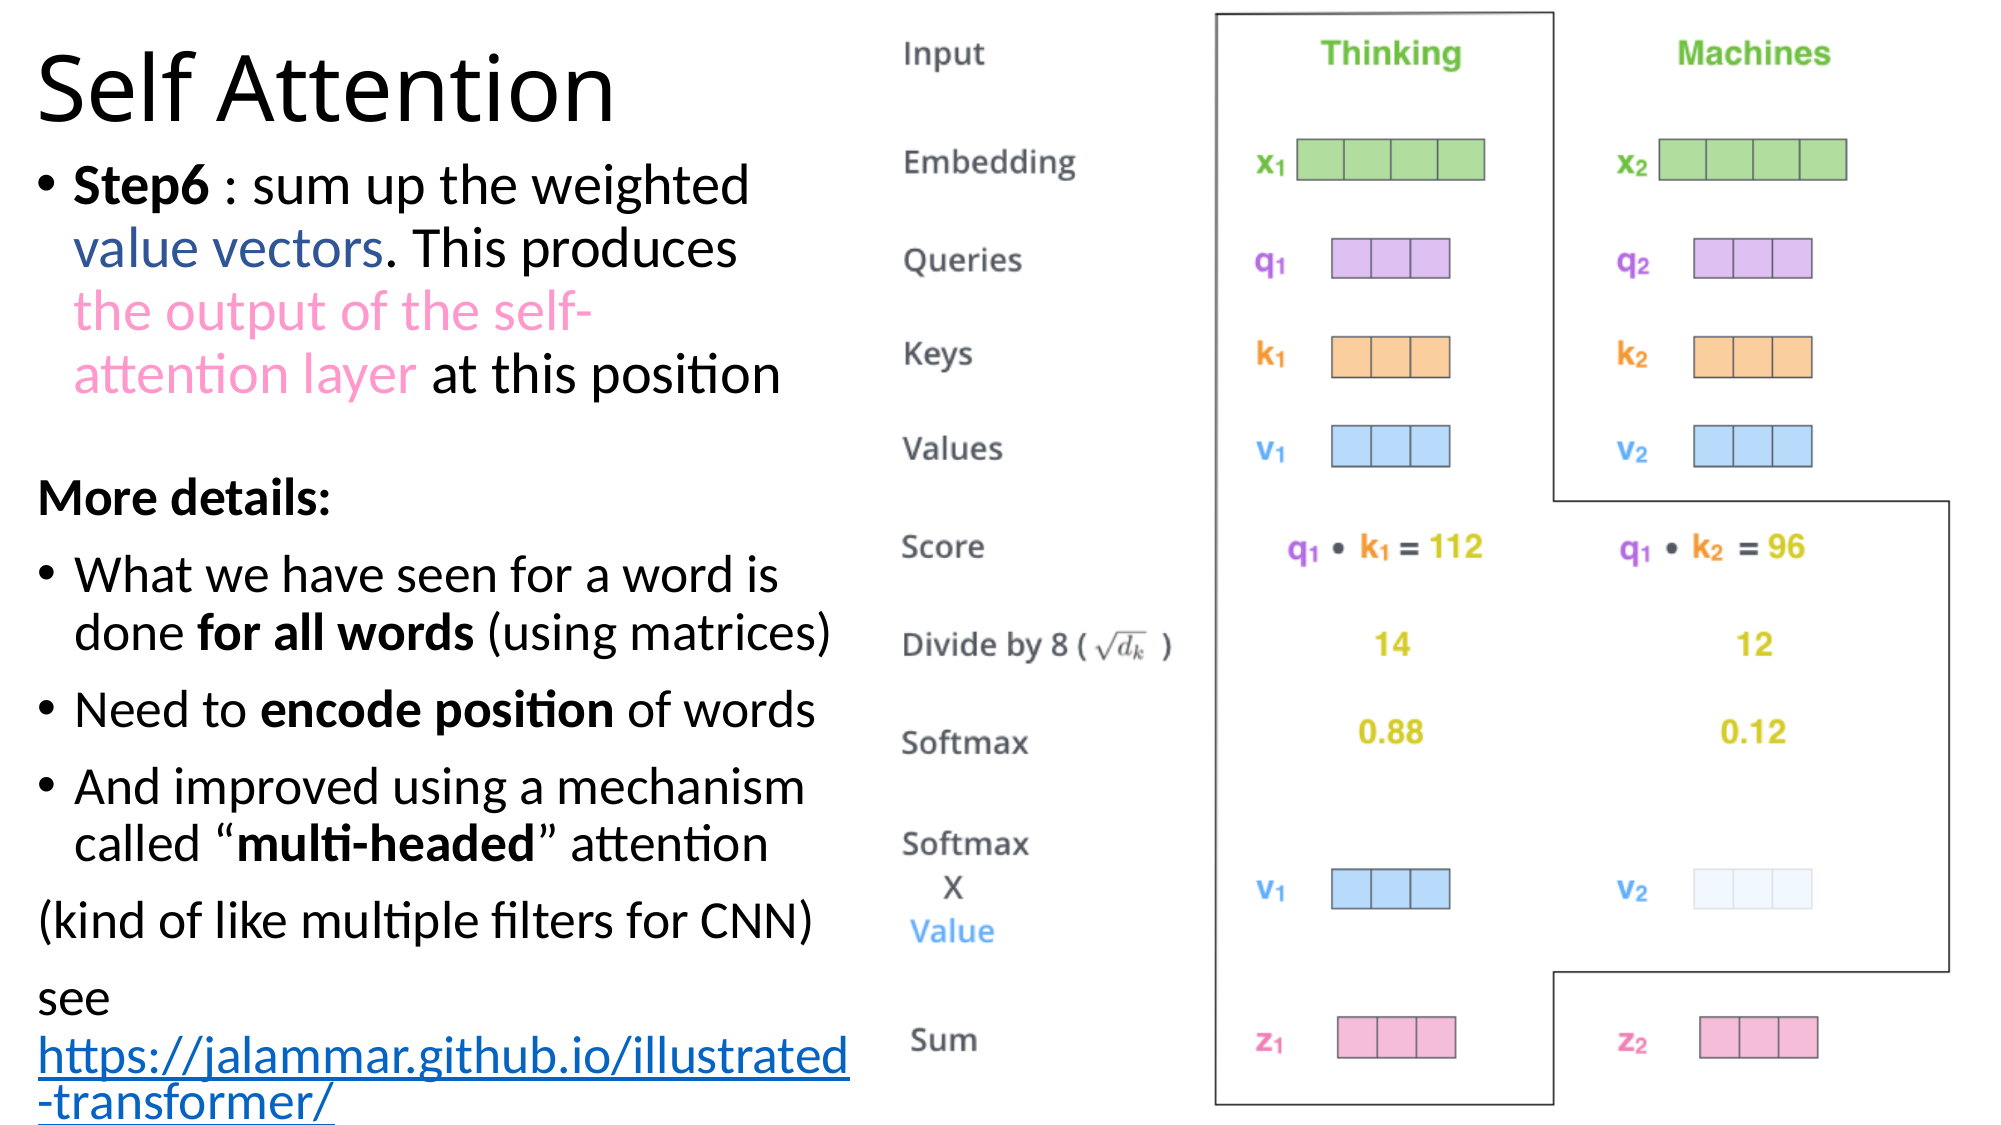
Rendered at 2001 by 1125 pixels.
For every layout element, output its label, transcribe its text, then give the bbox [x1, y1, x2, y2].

title Self Attention [21, 12, 878, 170]
picture [878, 2, 1968, 1125]
list Step6 : sum up the weighted value vectors. This produces the output of the self-attention layer at this position [21, 146, 817, 568]
text_box More details: What we have seen for a word is done for all words (using matrices) Need to encode position of words And improved using a mechanism called “multi-headed” attention (kind of like multiple filters for CNN) see https://jalammar.github.io/illustrated-transformer/ [22, 461, 878, 1102]
